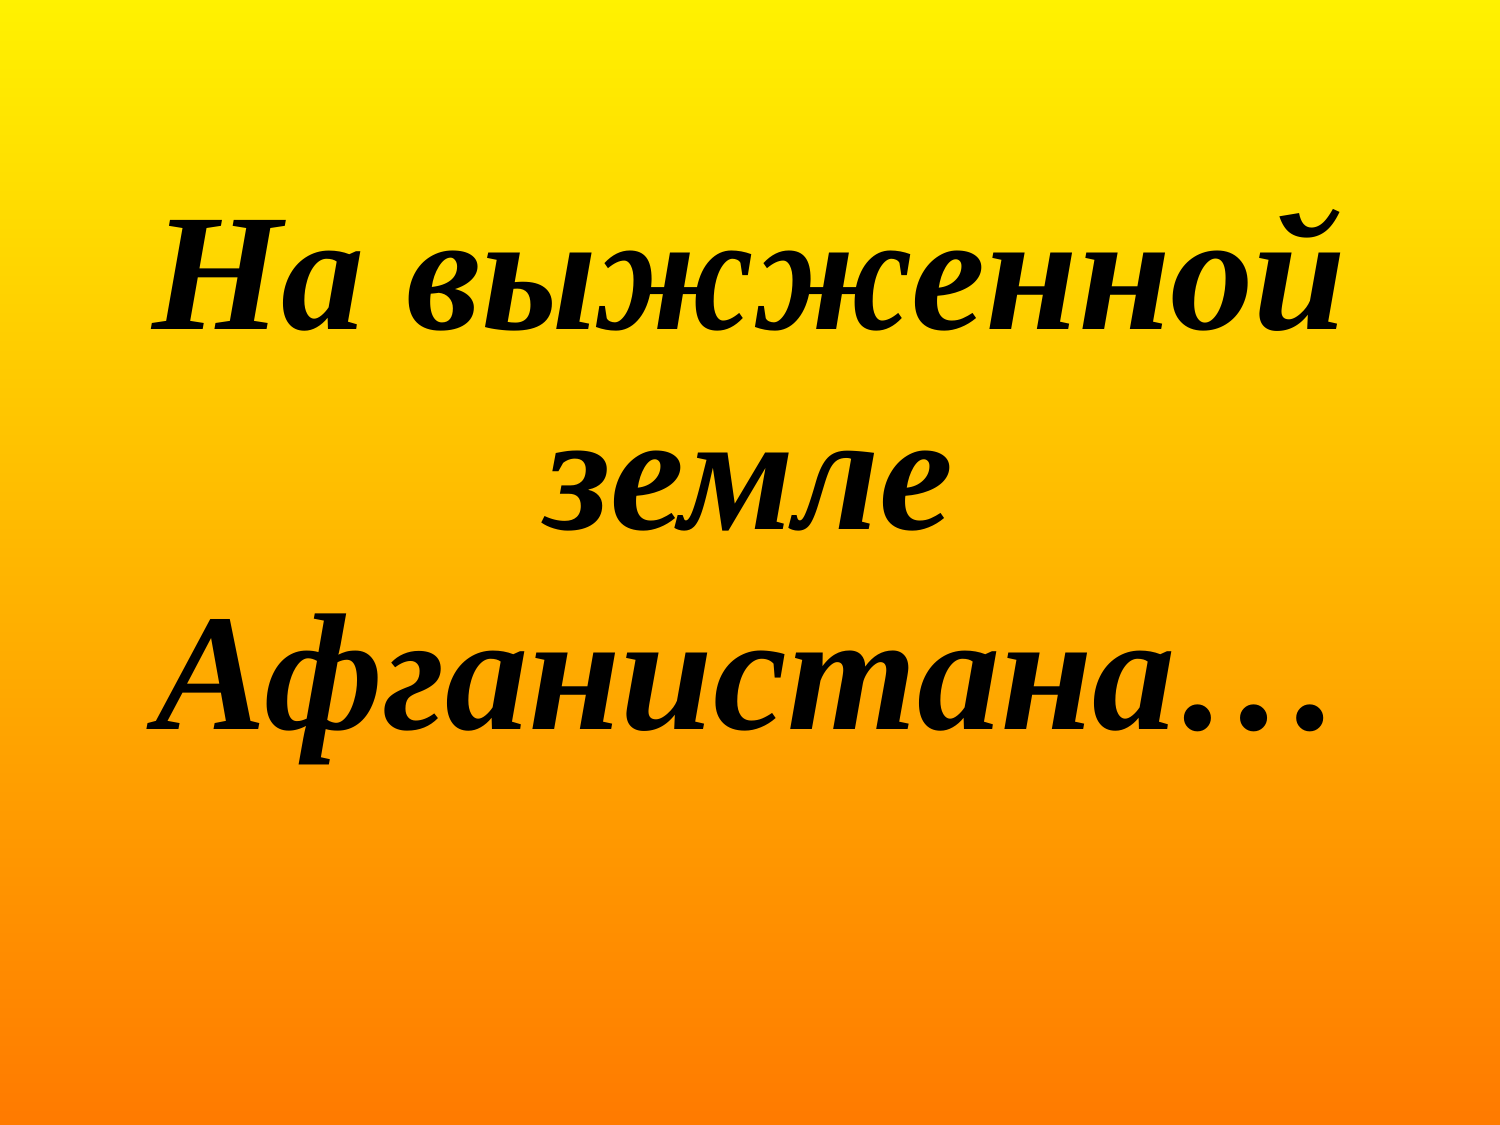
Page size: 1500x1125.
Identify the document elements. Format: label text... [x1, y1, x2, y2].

title На выжженной земле Афганистана… [0, 0, 1500, 1125]
